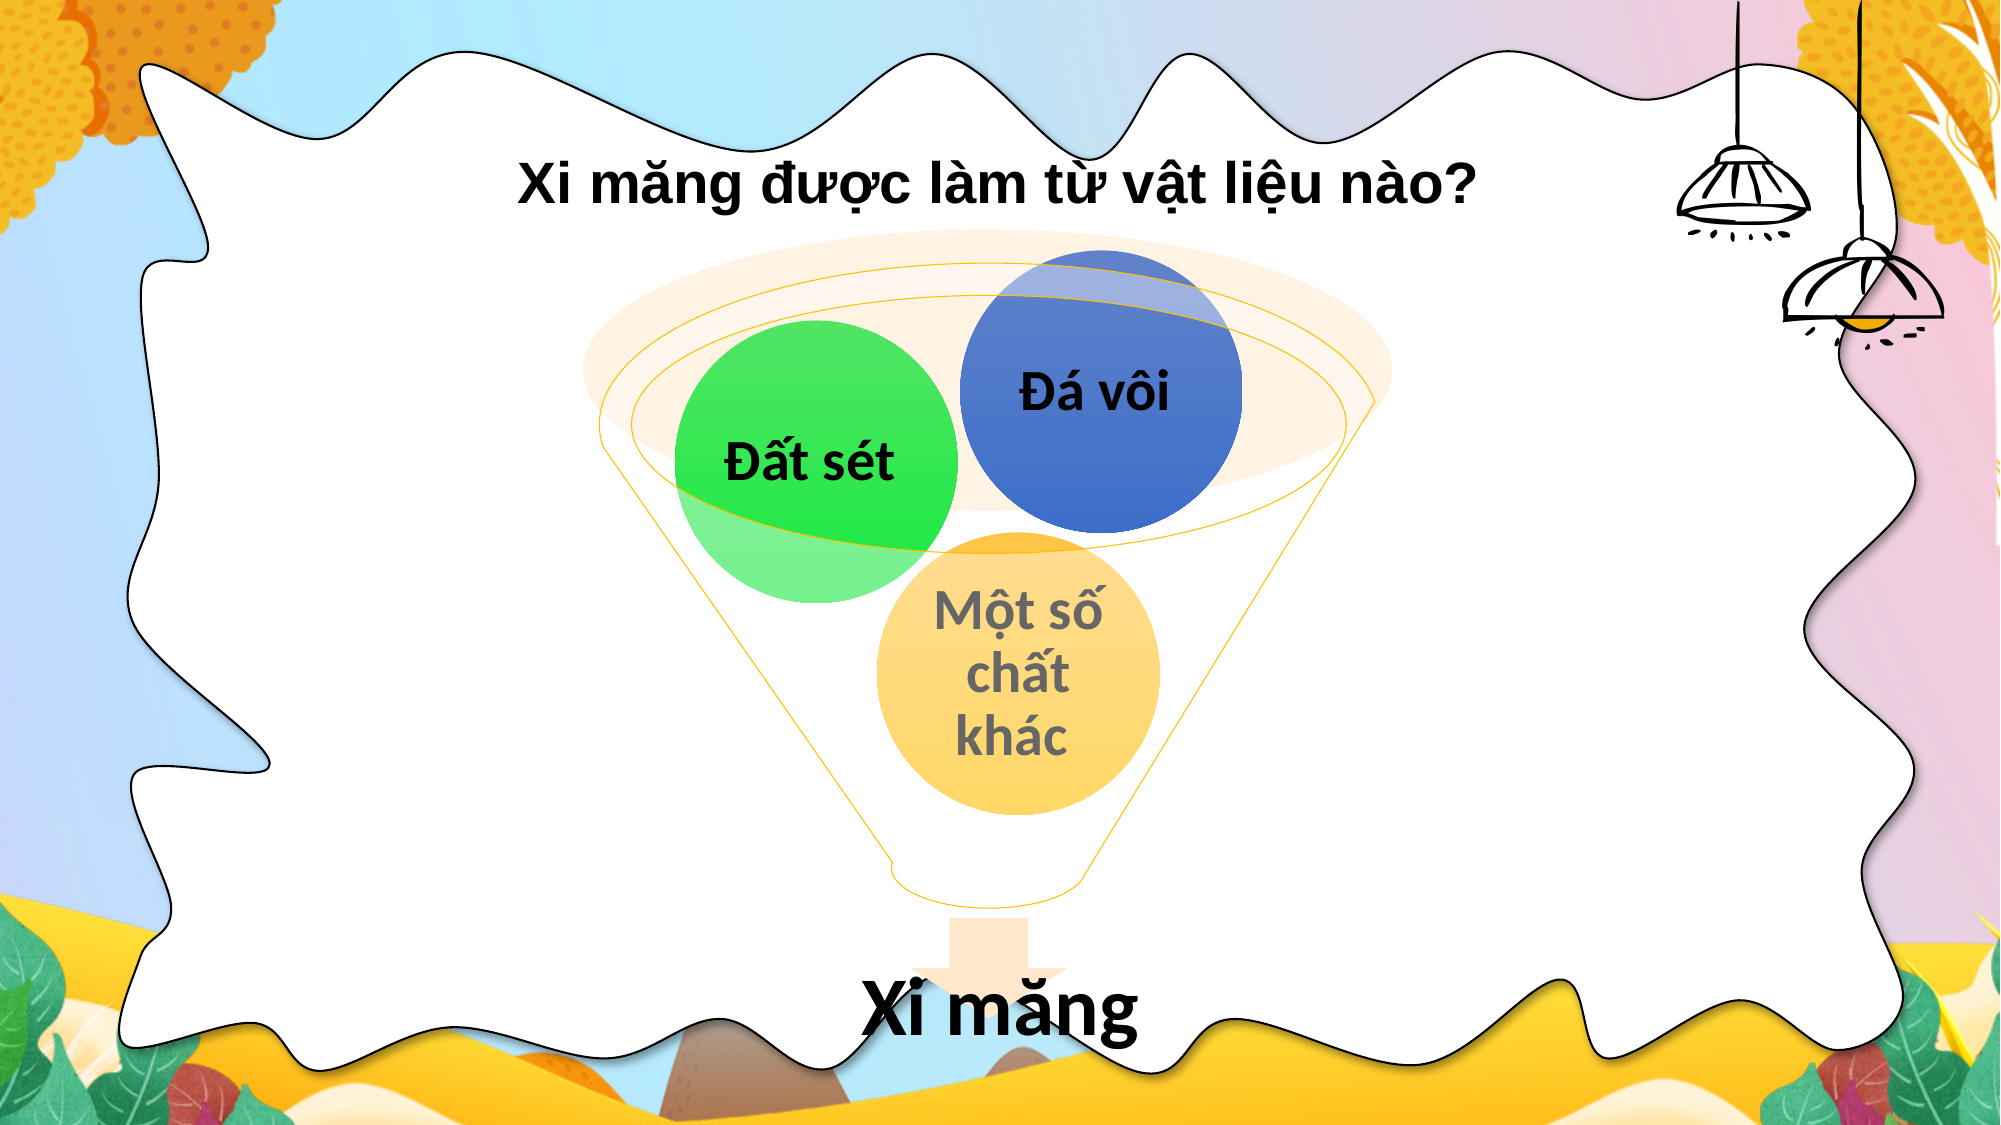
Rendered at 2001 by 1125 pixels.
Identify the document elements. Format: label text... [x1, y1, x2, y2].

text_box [333, 97, 1667, 1103]
picture [0, 0, 2000, 1125]
text_box Xi măng được làm từ vật liệu nào? [1667, 138, 1829, 223]
